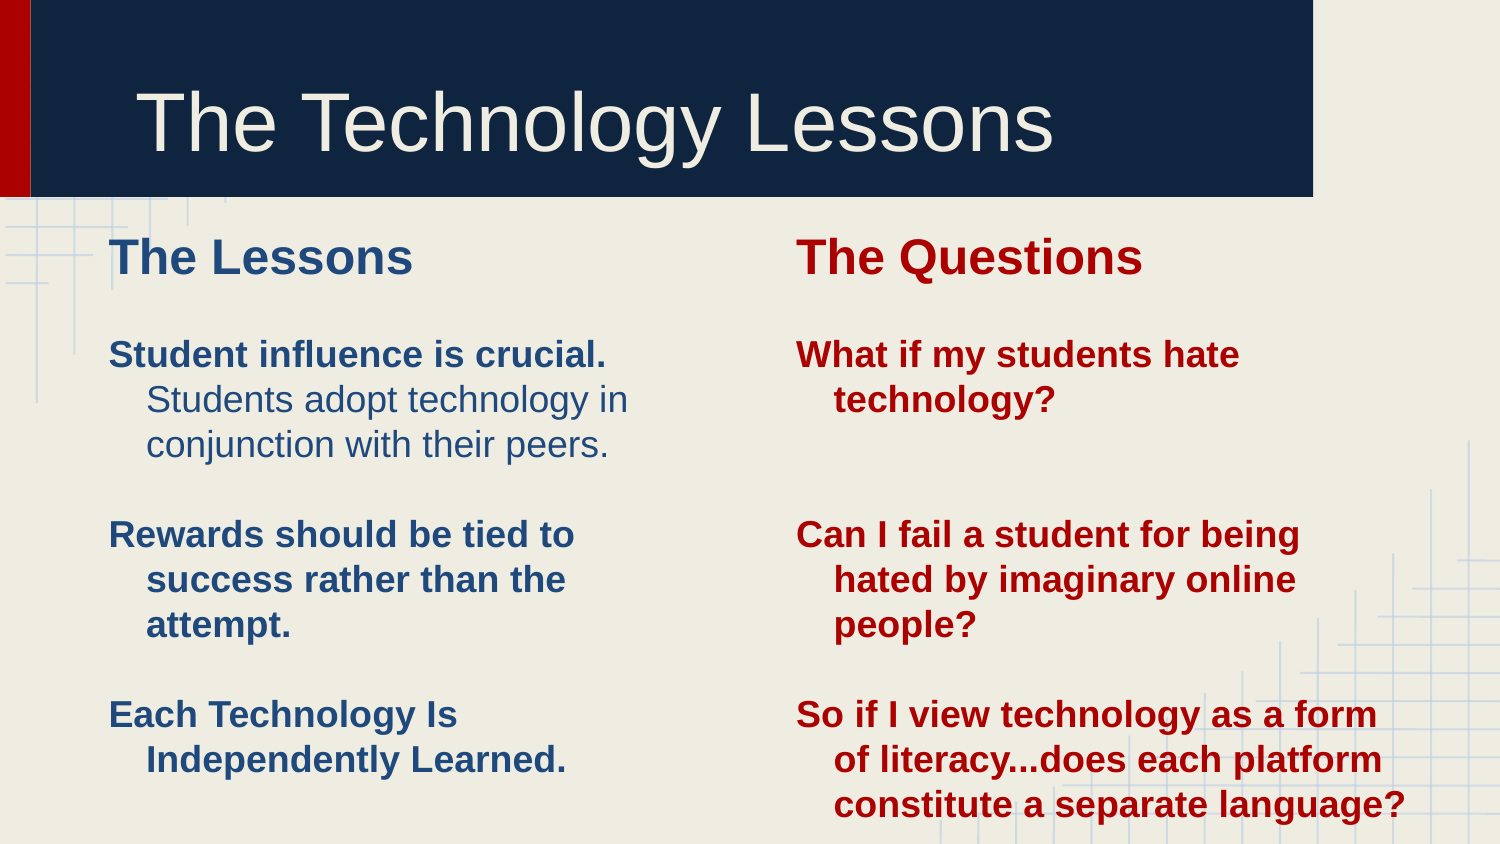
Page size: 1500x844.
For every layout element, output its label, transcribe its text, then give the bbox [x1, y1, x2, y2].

title The Technology Lessons [75, 16, 1276, 183]
list The Questions What if my students hate technology? Can I fail a student for being hated by imaginary online people? So if I view technology as a form of literacy...does each platform constitute a separate language? [762, 209, 1425, 806]
list The Lessons Student influence is crucial. Students adopt technology in conjunction with their peers. Rewards should be tied to success rather than the attempt. Each Technology Is Independently Learned. [74, 209, 738, 806]
